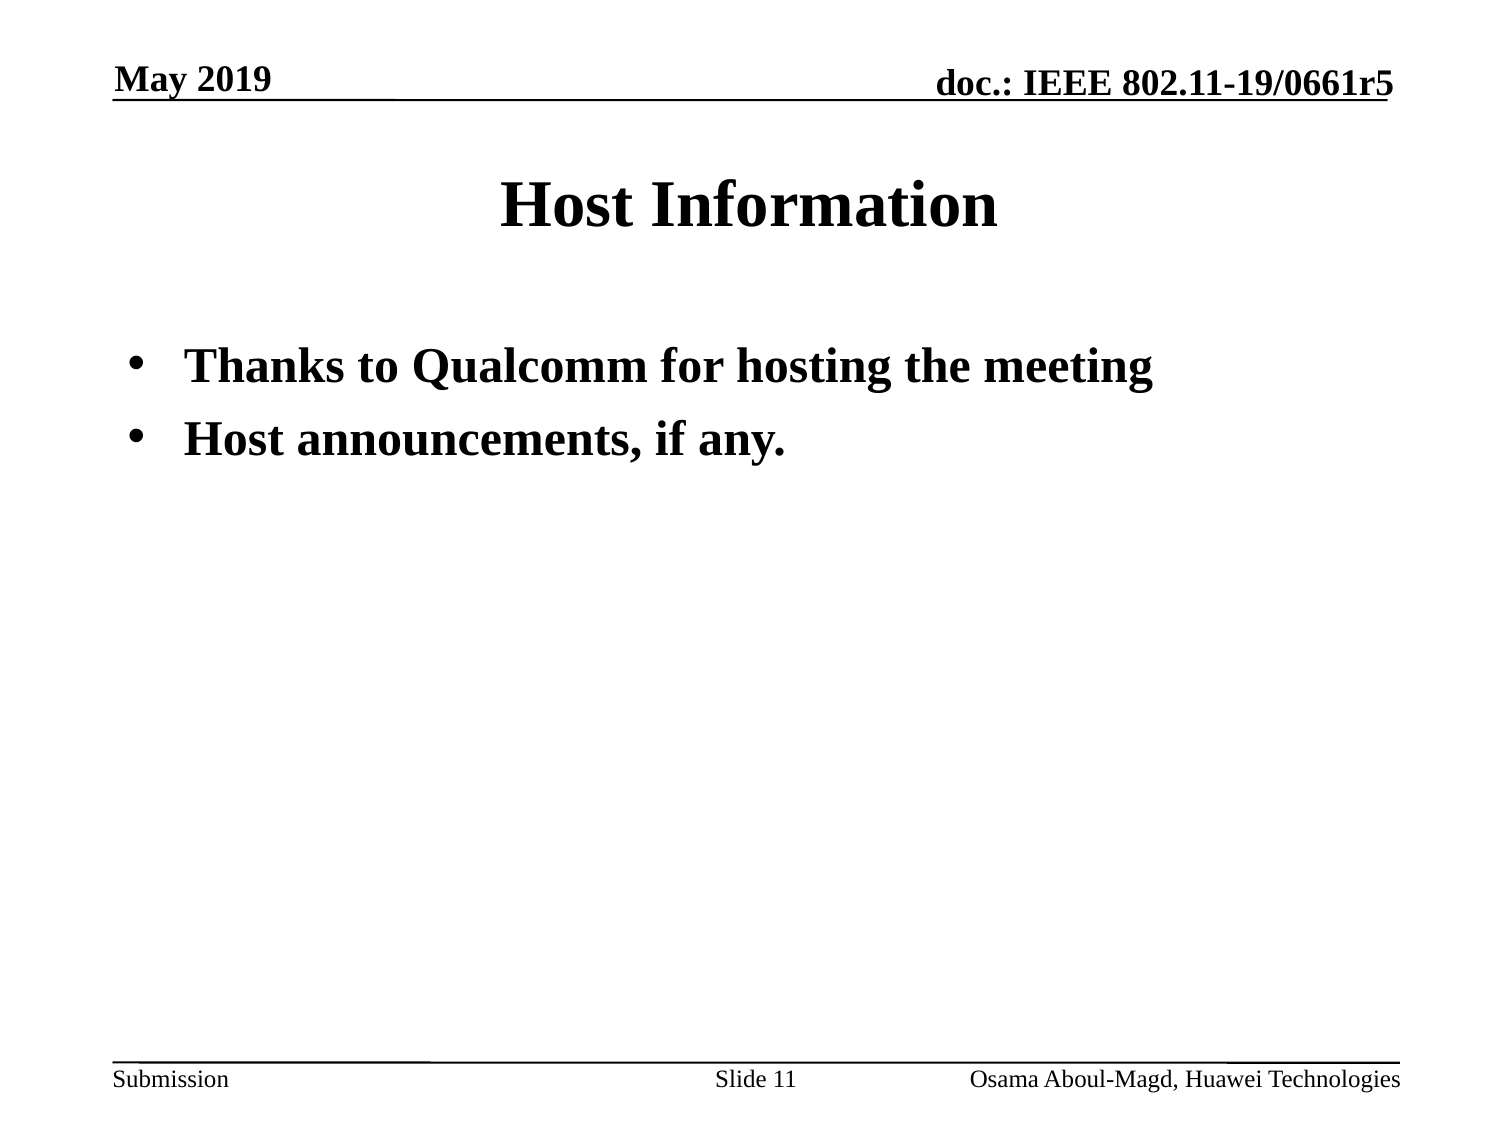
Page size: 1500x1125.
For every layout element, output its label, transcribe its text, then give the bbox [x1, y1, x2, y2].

title Host Information [112, 112, 1388, 288]
footer Osama Aboul-Magd, Huawei Technologies [878, 1061, 1402, 1093]
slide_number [114, 54, 423, 100]
slide_number Slide 11 [712, 1061, 800, 1123]
list Thanks to Qualcomm for hosting the meeting Host announcements, if any. [112, 324, 1388, 1000]
